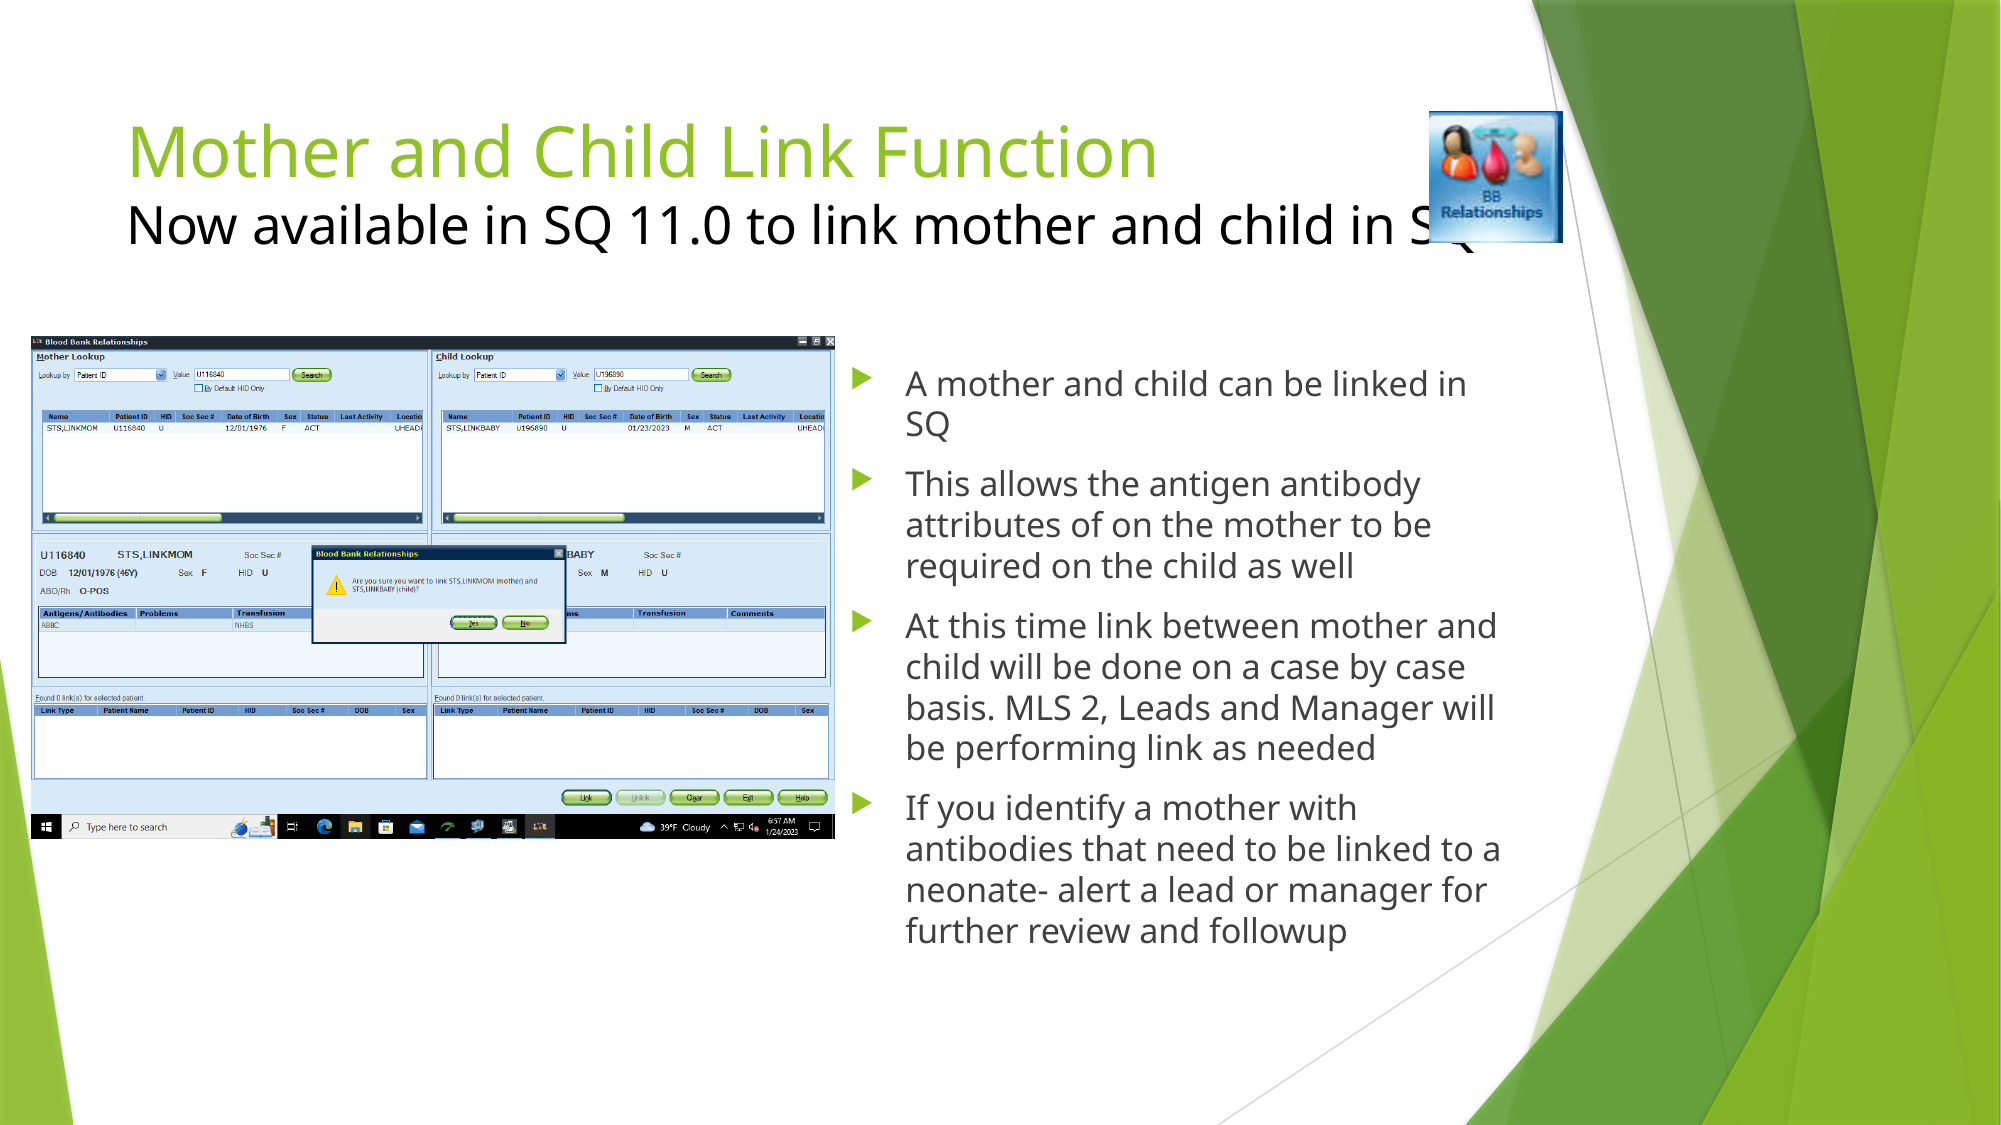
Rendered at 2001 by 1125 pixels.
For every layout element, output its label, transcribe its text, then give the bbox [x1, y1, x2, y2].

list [1429, 111, 1564, 244]
title Mother and Child Link Function Now available in SQ 11.0 to link mother and child in SQ [111, 99, 1522, 317]
picture [31, 336, 836, 840]
list A mother and child can be linked in SQ This allows the antigen antibody attributes of on the mother to be required on the child as well At this time link between mother and child will be done on a case by case basis. MLS 2, Leads and Manager will be performing link as needed If you identify a mother with antibodies that need to be linked to a neonate- alert a lead or manager for further review and followup [834, 354, 1522, 992]
